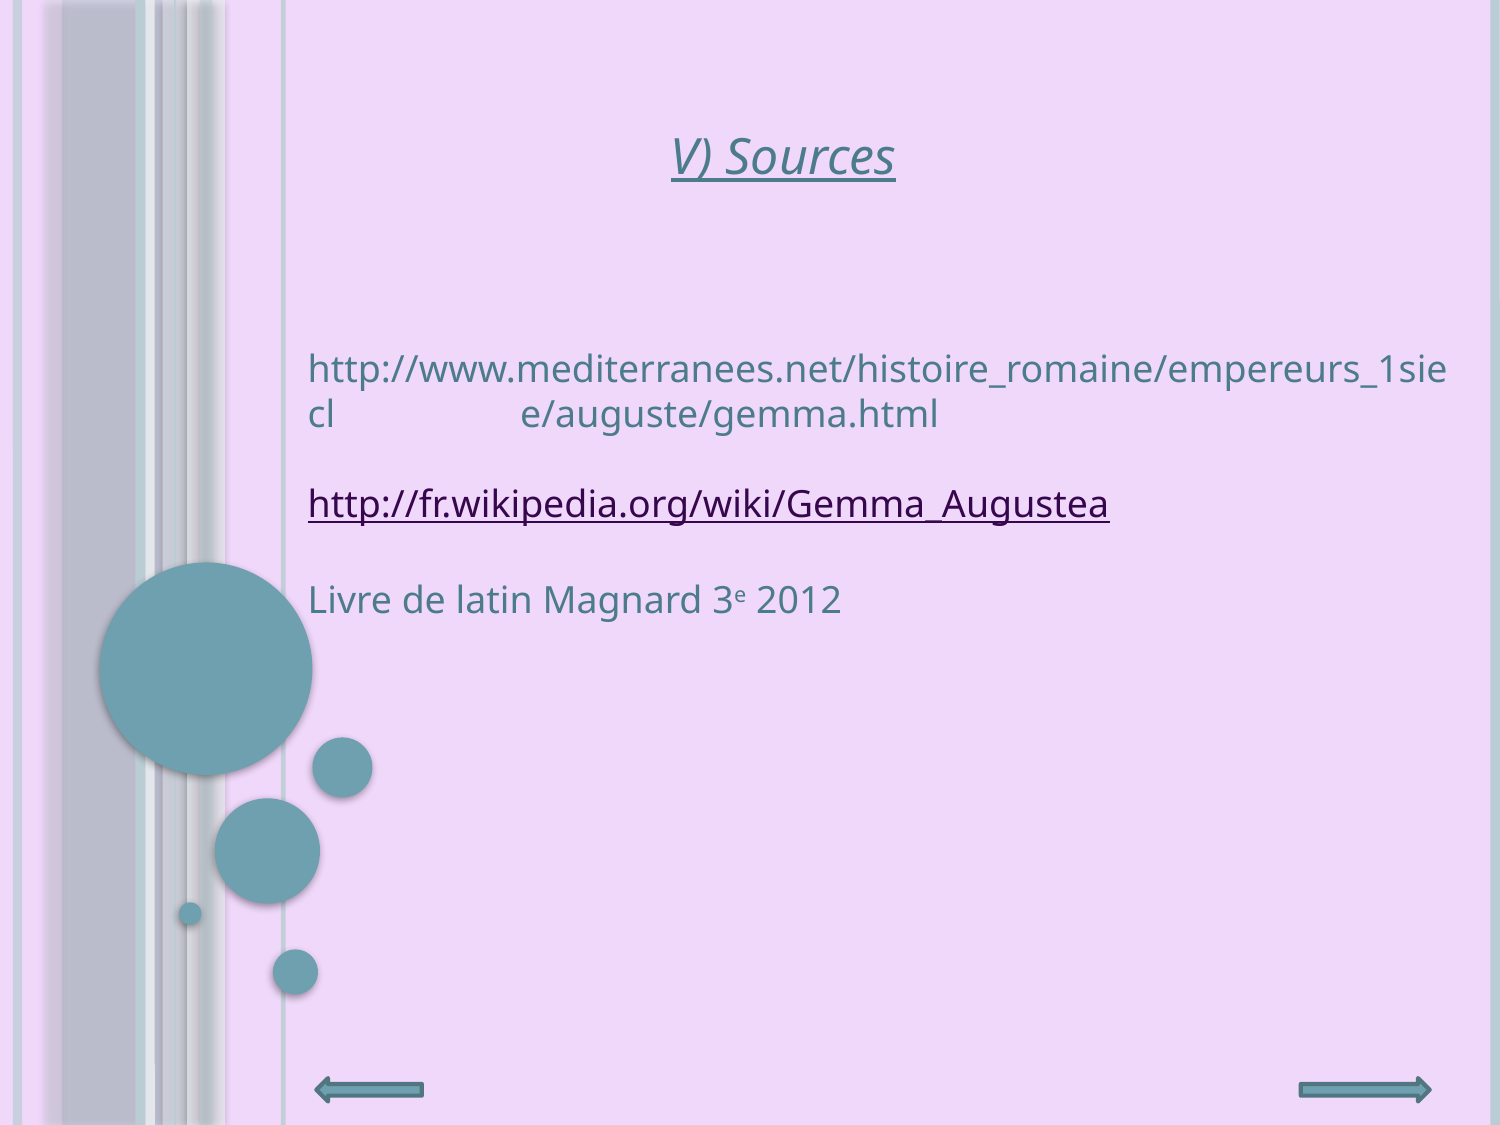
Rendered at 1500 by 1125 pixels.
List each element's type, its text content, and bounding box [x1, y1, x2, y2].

text_box V) Sources [656, 117, 1500, 192]
text_box [314, 1076, 424, 1104]
text_box http://www.mediterranees.net/histoire_romaine/empereurs_1siecl e/auguste/gemma.html http://fr.wikipedia.org/wiki/Gemma_Augustea Livre de latin Magnard 3e 2012 [292, 292, 1465, 674]
text_box [1298, 1076, 1432, 1104]
